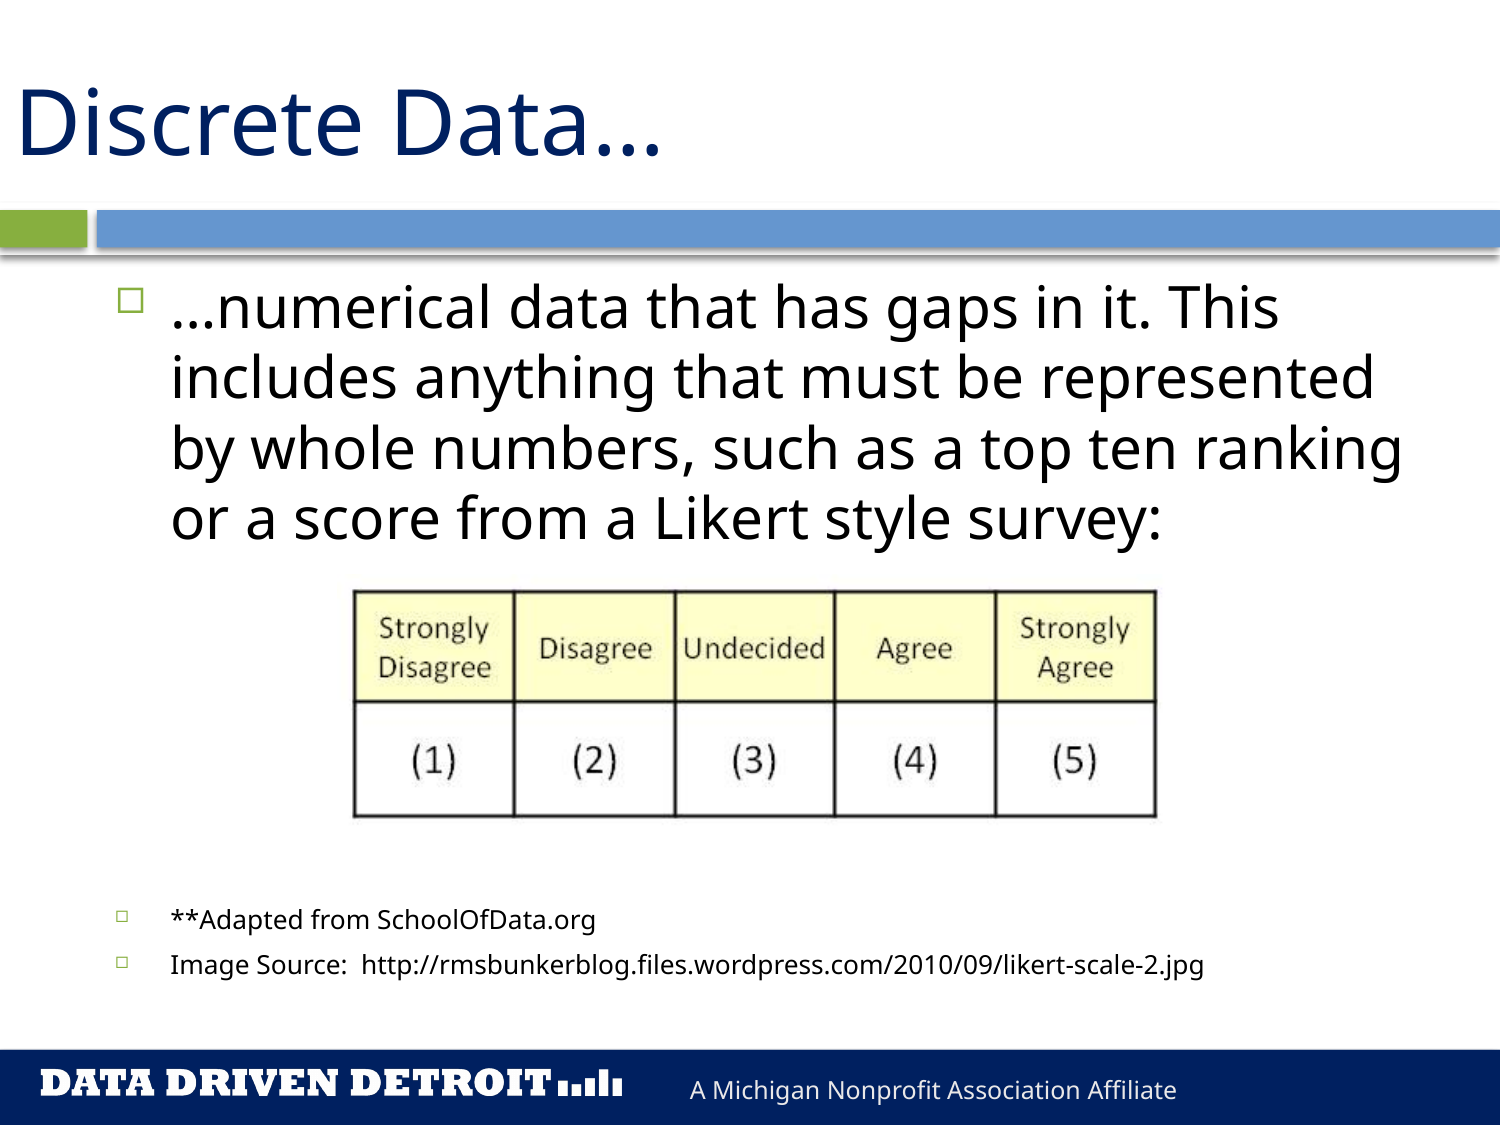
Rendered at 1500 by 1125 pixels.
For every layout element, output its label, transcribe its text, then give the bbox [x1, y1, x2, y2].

picture [337, 574, 1176, 837]
title Discrete Data… [0, 37, 1438, 200]
picture [37, 1064, 625, 1100]
list …numerical data that has gaps in it. This includes anything that must be represented by whole numbers, such as a top ten ranking or a score from a Likert style survey: **Adapted from SchoolOfData.org Image Source: http://rmsbunkerblog.files.wordpress.com/2010/09/likert-scale-2.jpg [100, 262, 1438, 1000]
